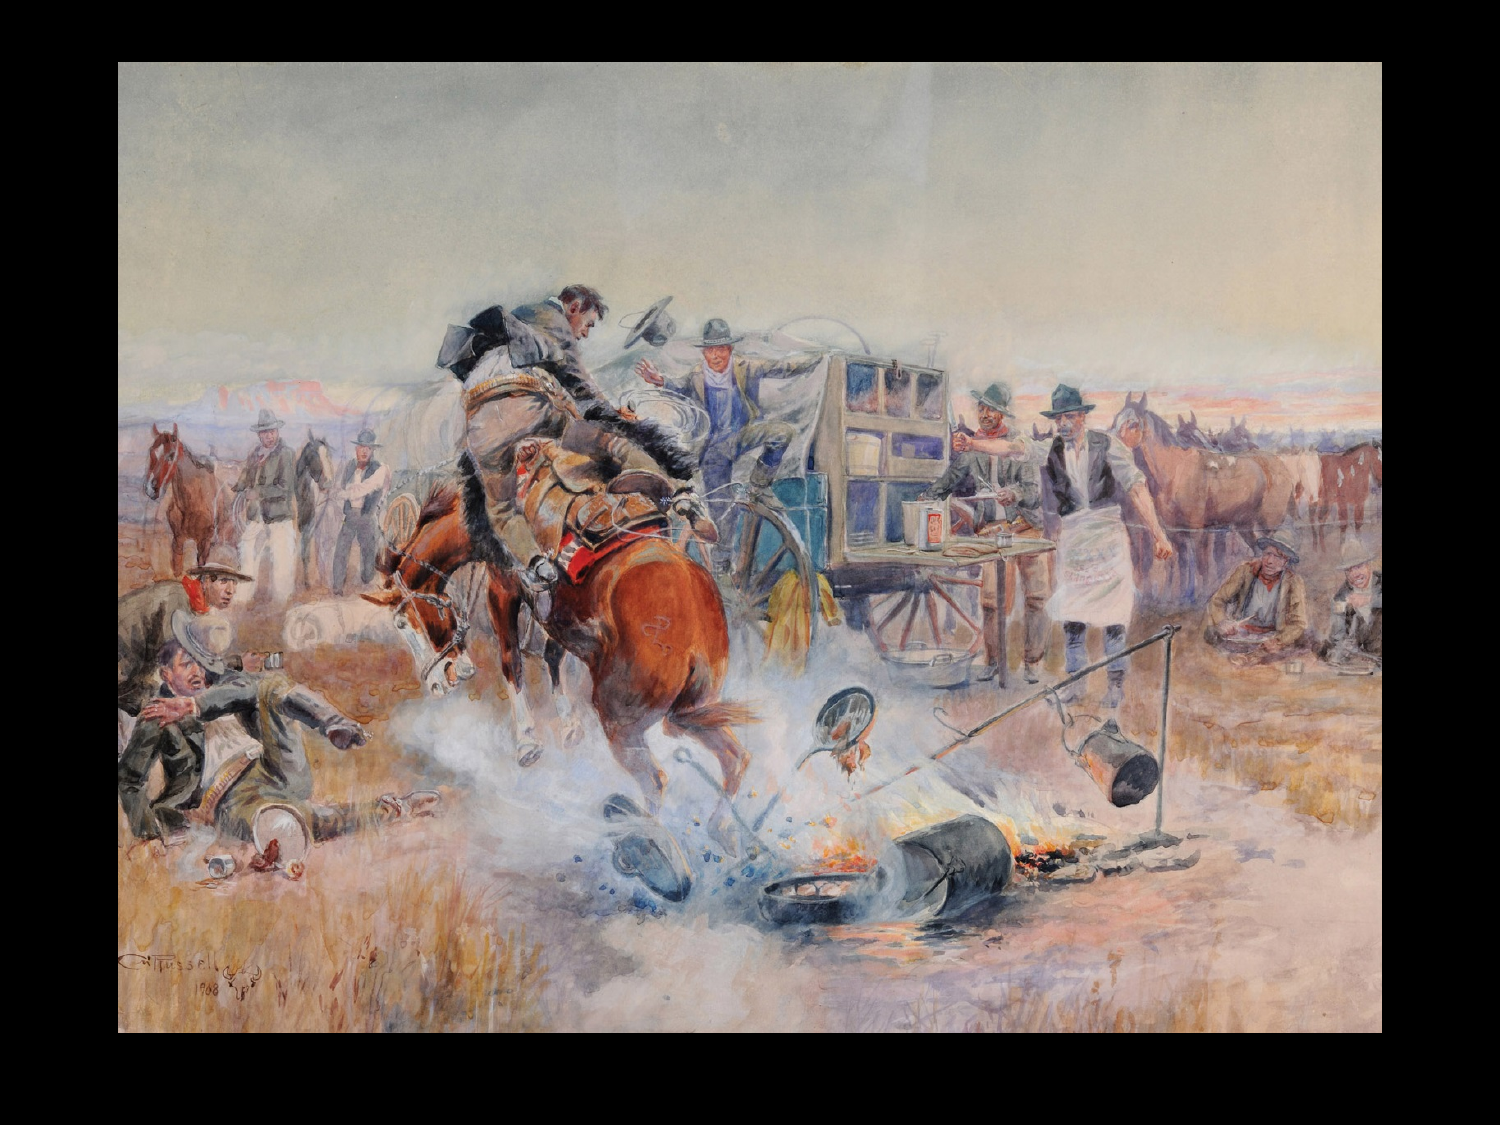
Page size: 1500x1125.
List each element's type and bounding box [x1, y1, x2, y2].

picture [118, 62, 1382, 1033]
